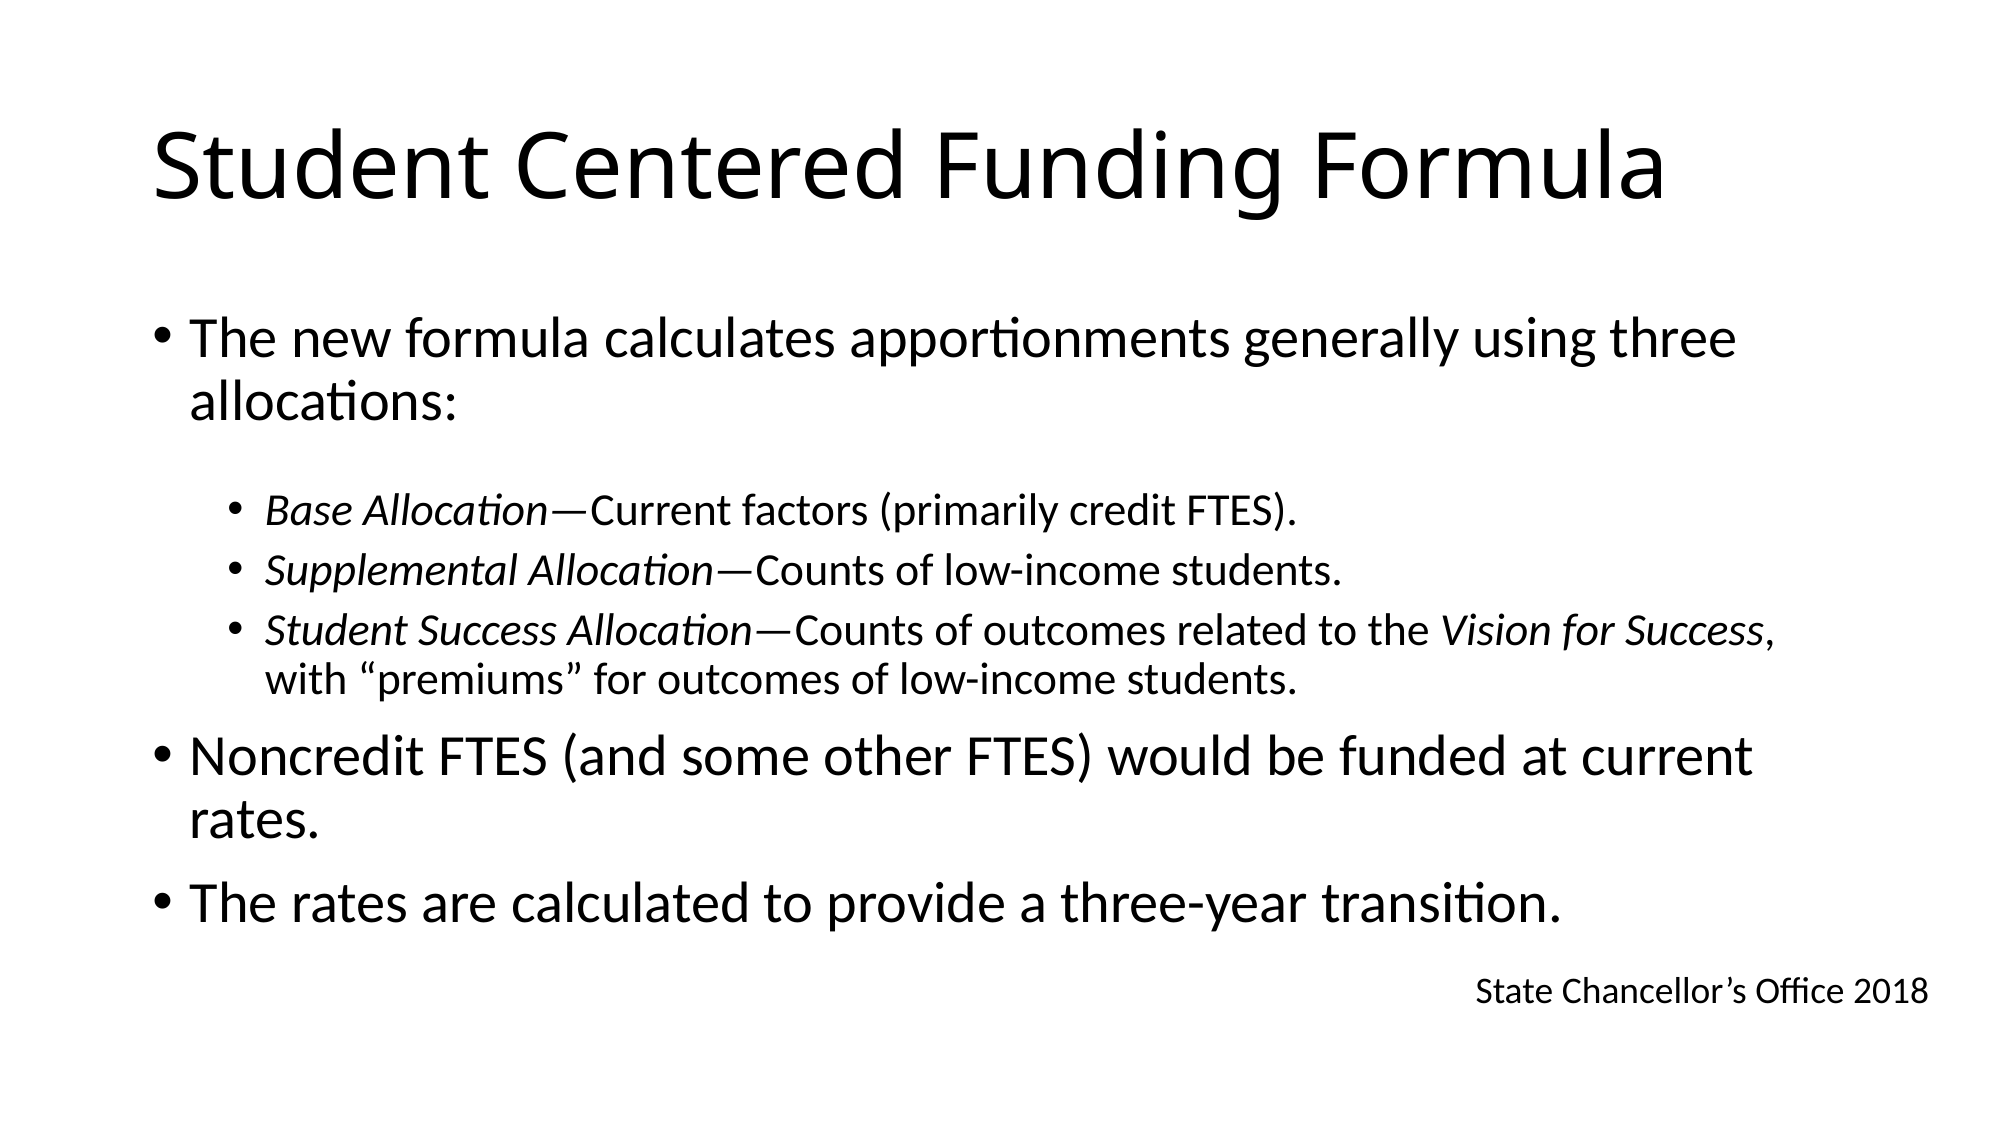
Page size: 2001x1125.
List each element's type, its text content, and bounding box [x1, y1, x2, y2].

title Student Centered Funding Formula [137, 59, 1863, 278]
list The new formula calculates apportionments generally using three allocations: Base Allocation—Current factors (primarily credit FTES). Supplemental Allocation—Counts of low-income students. Student Success Allocation—Counts of outcomes related to the Vision for Success, with “premiums” for outcomes of low-income students. Noncredit FTES (and some other FTES) would be funded at current rates. The rates are calculated to provide a three-year transition. [137, 299, 1863, 1014]
text_box State Chancellor’s Office 2018 [1460, 959, 1960, 1019]
